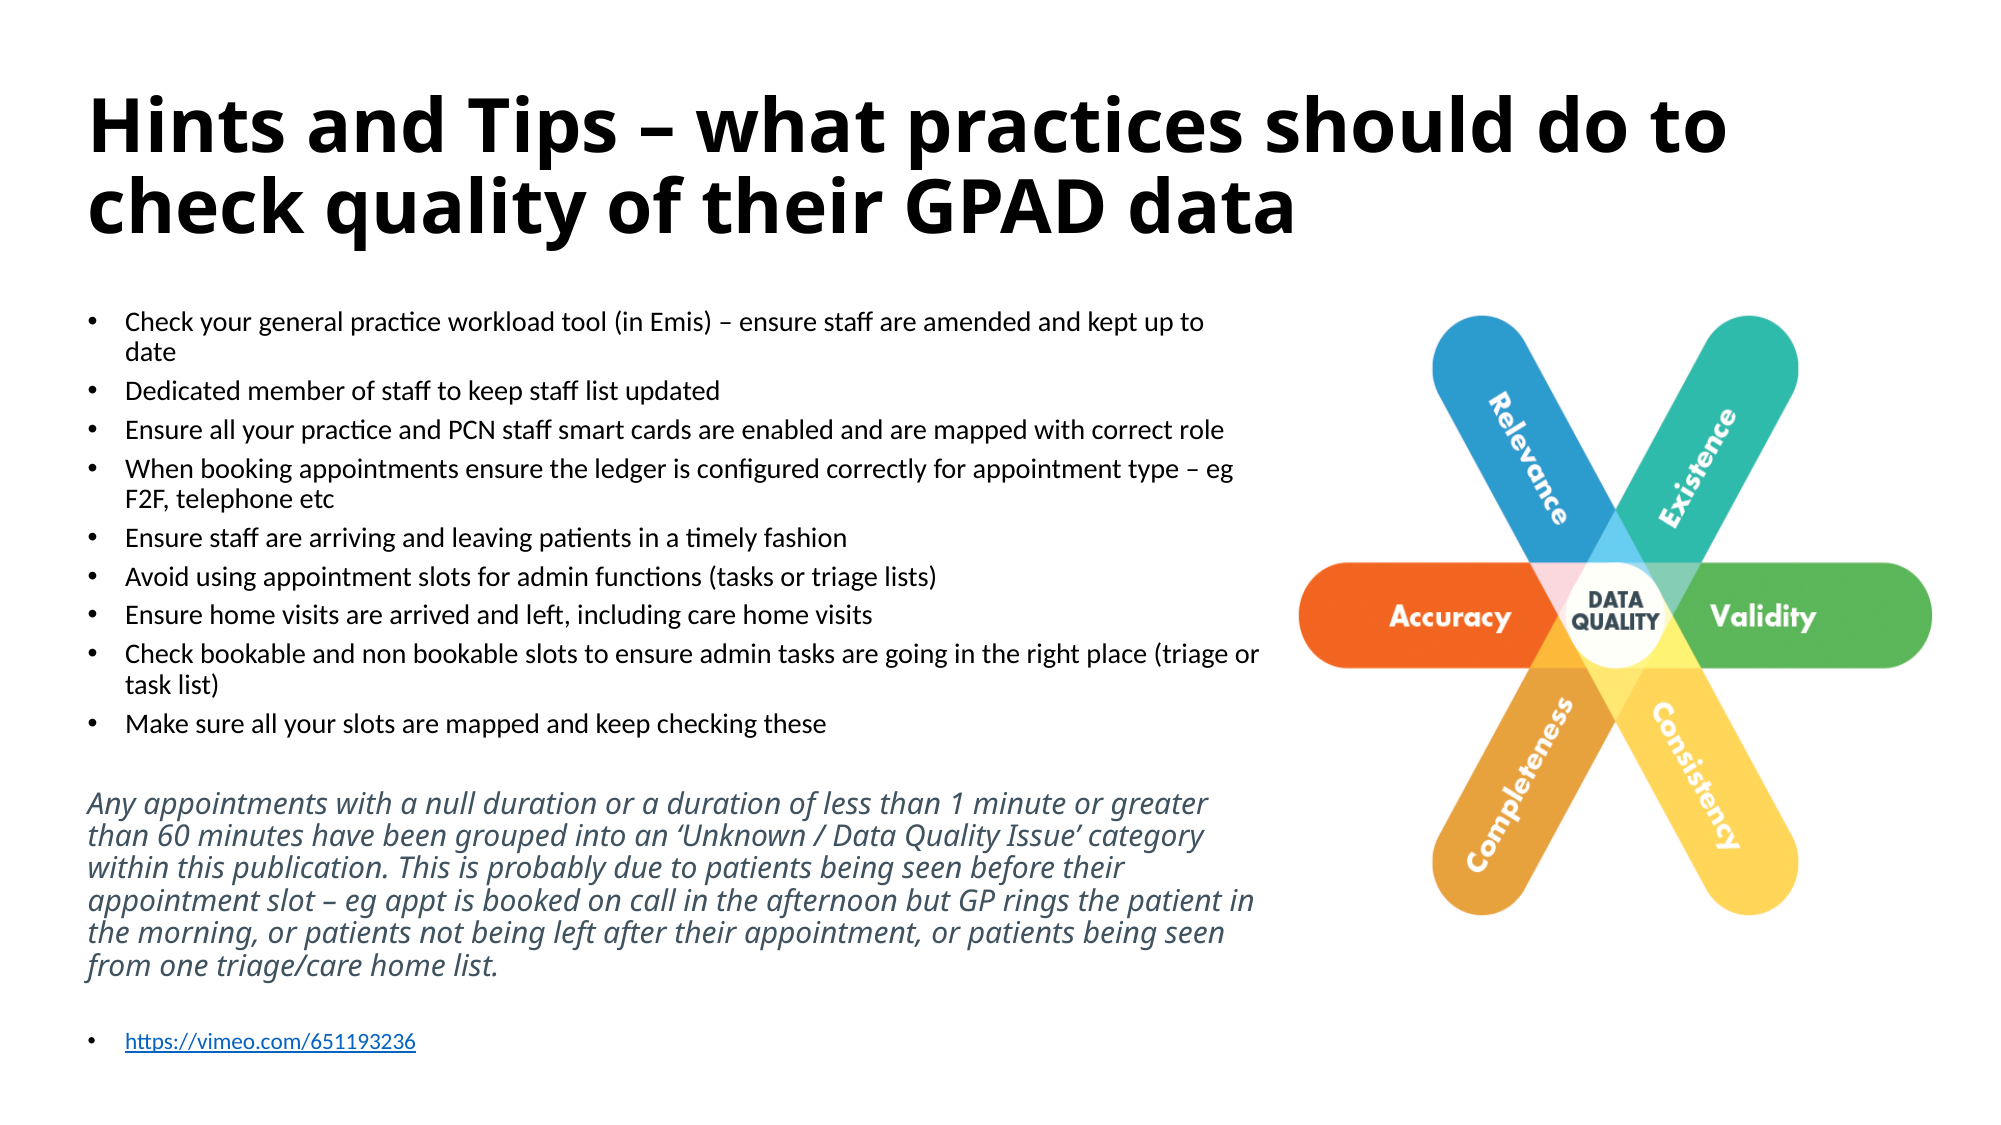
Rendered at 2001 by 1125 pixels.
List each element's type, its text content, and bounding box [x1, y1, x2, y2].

picture [1277, 277, 1956, 955]
list Check your general practice workload tool (in Emis) – ensure staff are amended and kept up to date Dedicated member of staff to keep staff list updated Ensure all your practice and PCN staff smart cards are enabled and are mapped with correct role When booking appointments ensure the ledger is configured correctly for appointment type – eg F2F, telephone etc Ensure staff are arriving and leaving patients in a timely fashion Avoid using appointment slots for admin functions (tasks or triage lists) Ensure home visits are arrived and left, including care home visits Check bookable and non bookable slots to ensure admin tasks are going in the right place (triage or task list) Make sure all your slots are mapped and keep checking these Any appointments with a null duration or a duration of less than 1 minute or greater than 60 minutes have been grouped into an ‘Unknown / Data Quality Issue’ category within this publication. This is probably due to patients being seen before their appointment slot – eg appt is booked on call in the afternoon but GP rings the patient in the morning, or patients not being left after their appointment, or patients being seen from one triage/care home list. https://vimeo.com/651193236 [72, 299, 1278, 1091]
title Hints and Tips – what practices should do to check quality of their GPAD data [72, 59, 1956, 278]
